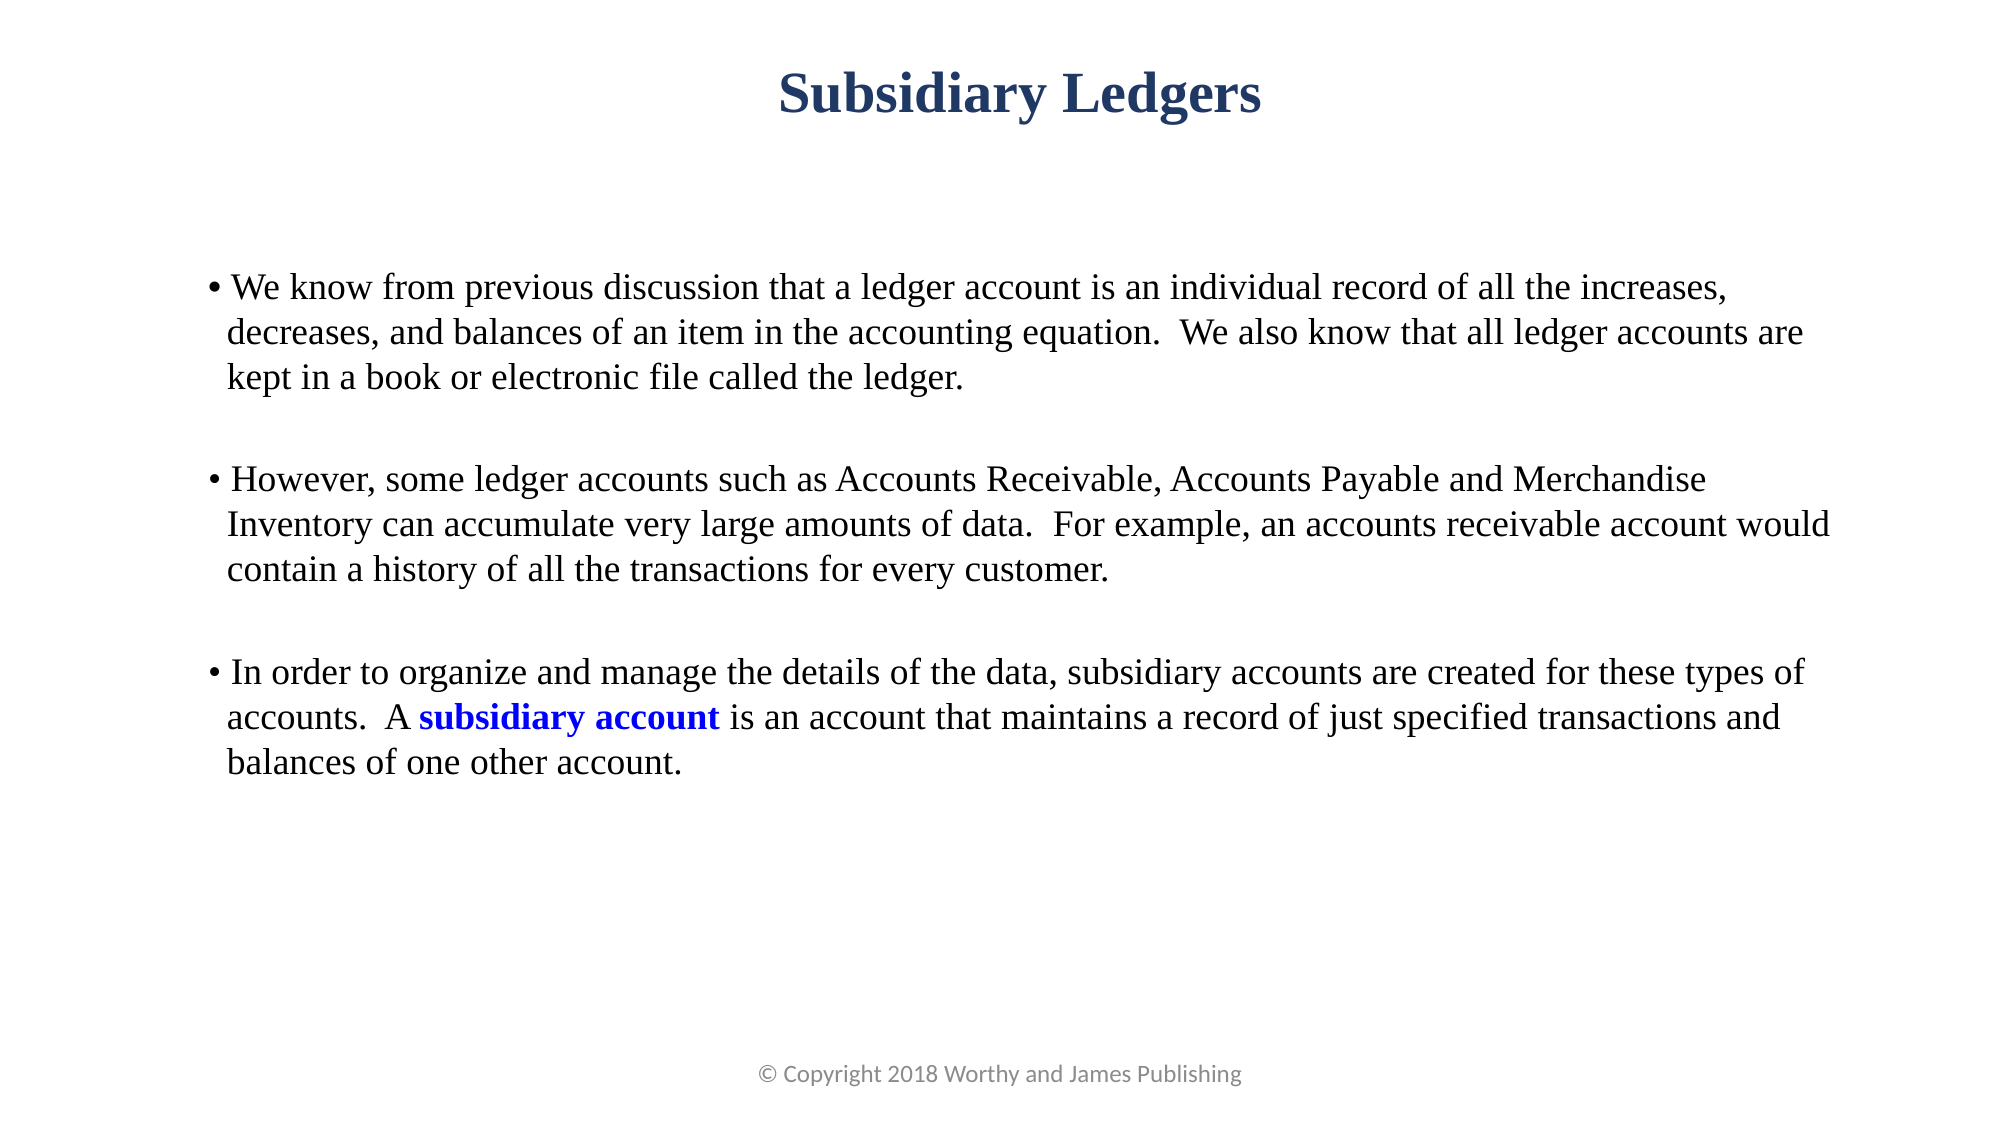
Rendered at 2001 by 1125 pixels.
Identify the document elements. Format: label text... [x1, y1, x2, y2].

footer © Copyright 2018 Worthy and James Publishing [662, 1042, 1338, 1103]
text_box Subsidiary Ledgers [763, 47, 1278, 132]
text_box • We know from previous discussion that a ledger account is an individual record of all the increases, decreases, and balances of an item in the accounting equation. We also know that all ledger accounts are kept in a book or electronic file called the ledger. • However, some ledger accounts such as Accounts Receivable, Accounts Payable and Merchandise Inventory can accumulate very large amounts of data. For example, an accounts receivable account would contain a history of all the transactions for every customer. • In order to organize and manage the details of the data, subsidiary accounts are created for these types of accounts. A subsidiary account is an account that maintains a record of just specified transactions and balances of one other account. [193, 254, 1849, 943]
